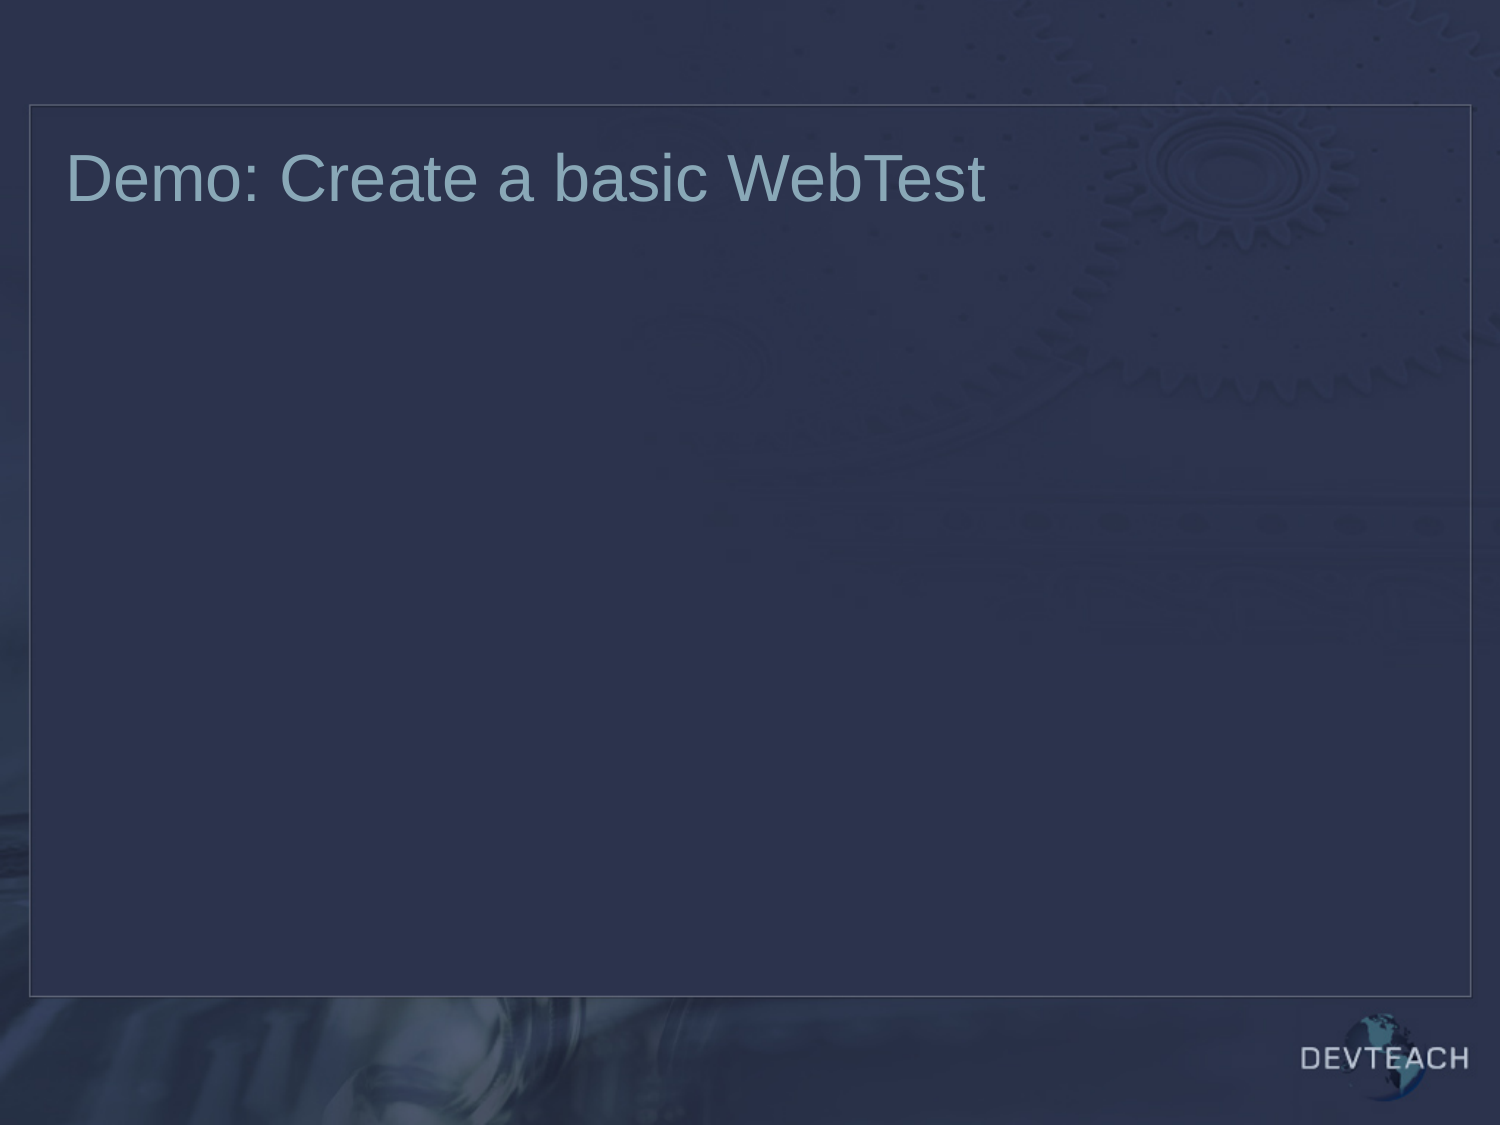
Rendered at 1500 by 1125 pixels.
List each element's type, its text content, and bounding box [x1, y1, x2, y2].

picture [0, 0, 1500, 1125]
title Demo: Create a basic WebTest [49, 137, 1326, 213]
